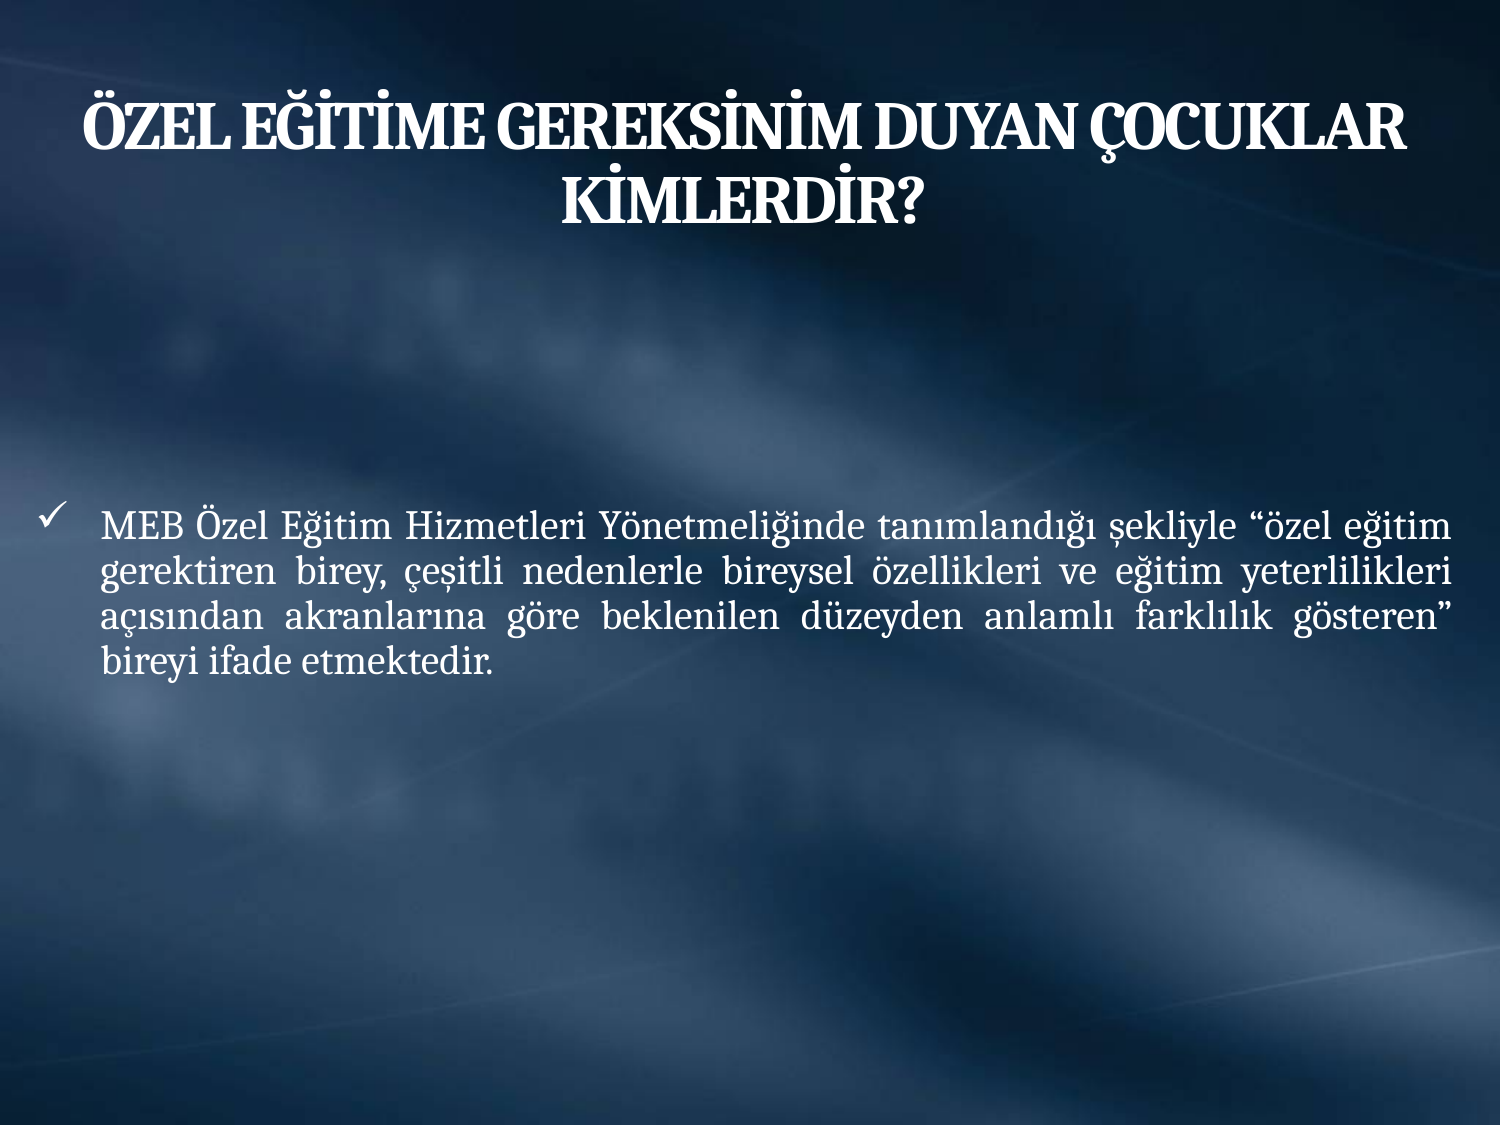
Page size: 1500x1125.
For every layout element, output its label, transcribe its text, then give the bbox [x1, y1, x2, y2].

picture [0, 0, 1500, 1125]
title ÖZEL EĞİTİME GEREKSİNİM DUYAN ÇOCUKLAR KİMLERDİR? [76, 90, 1412, 240]
list MEB Özel Eğitim Hizmetleri Yönetmeliğinde tanımlandığı şekliyle “özel eğitim gerektiren birey, çeşitli nedenlerle bireysel özellikleri ve eğitim yeterlilikleri açısından akranlarına göre beklenilen düzeyden anlamlı farklılık gösteren” bireyi ifade etmektedir. [35, 503, 1453, 882]
